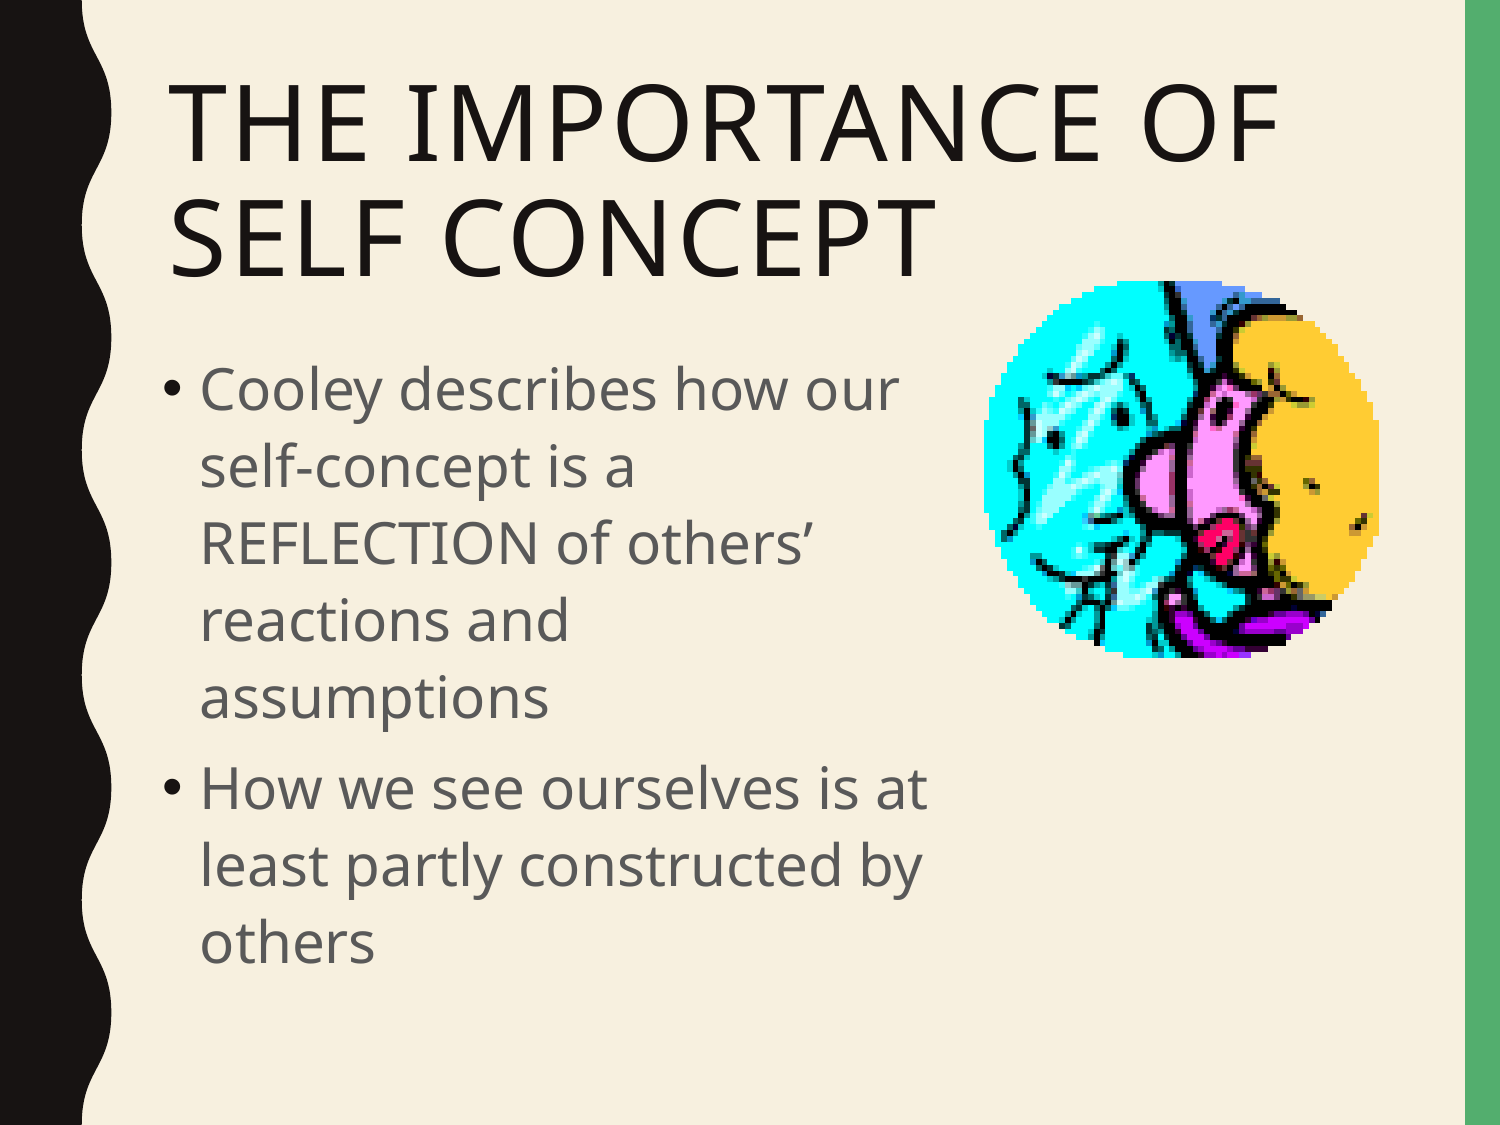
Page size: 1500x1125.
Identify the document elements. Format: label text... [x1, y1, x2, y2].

title The Importance of Self Concept [154, 62, 1407, 308]
list Cooley describes how our self-concept is a REFLECTION of others’ reactions and assumptions How we see ourselves is at least partly constructed by others [147, 338, 952, 1081]
picture [984, 281, 1379, 659]
